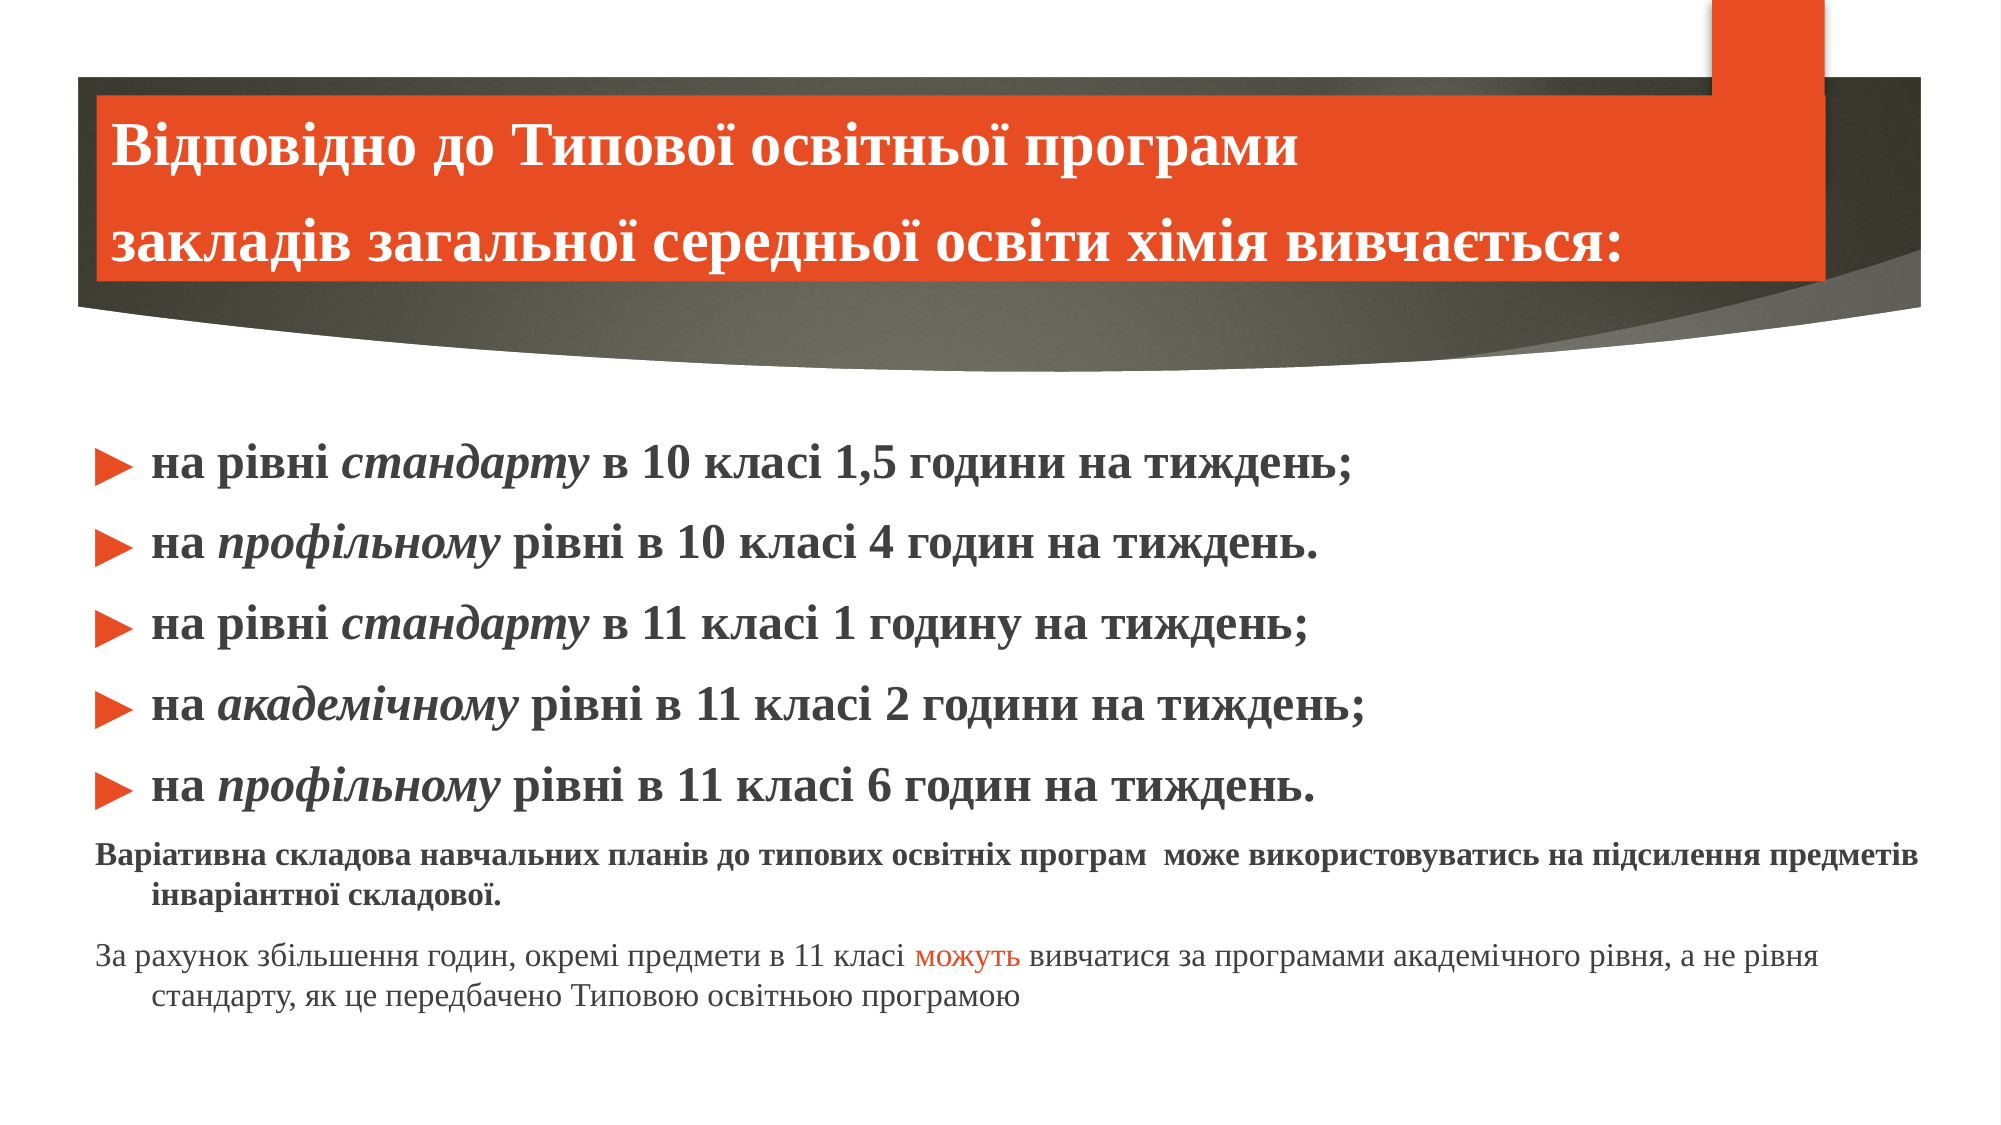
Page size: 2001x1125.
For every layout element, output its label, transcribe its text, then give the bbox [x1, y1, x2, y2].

list на рівні стандарту в 10 класі 1,5 години на тиждень; на профільному рівні в 10 класі 4 годин на тиждень. на рівні стандарту в 11 класі 1 годину на тиждень; на академічному рівні в 11 класі 2 години на тиждень; на профільному рівні в 11 класі 6 годин на тиждень. Варіативна складова навчальних планів до типових освітніх програм може використовуватись на підсилення предметів інваріантної складової. За рахунок збільшення годин, окремі предмети в 11 класі можуть вивчатися за програмами академічного рівня, а не рівня стандарту, як це передбачено Типовою освітньою програмою [80, 420, 1962, 1053]
list PISA [511, 42, 1693, 91]
picture [1825, 78, 1920, 279]
picture [79, 78, 1815, 371]
list Відповідно до Типової освітньої програми закладів загальної середньої освіти хімія вивчається: [96, 95, 1826, 282]
